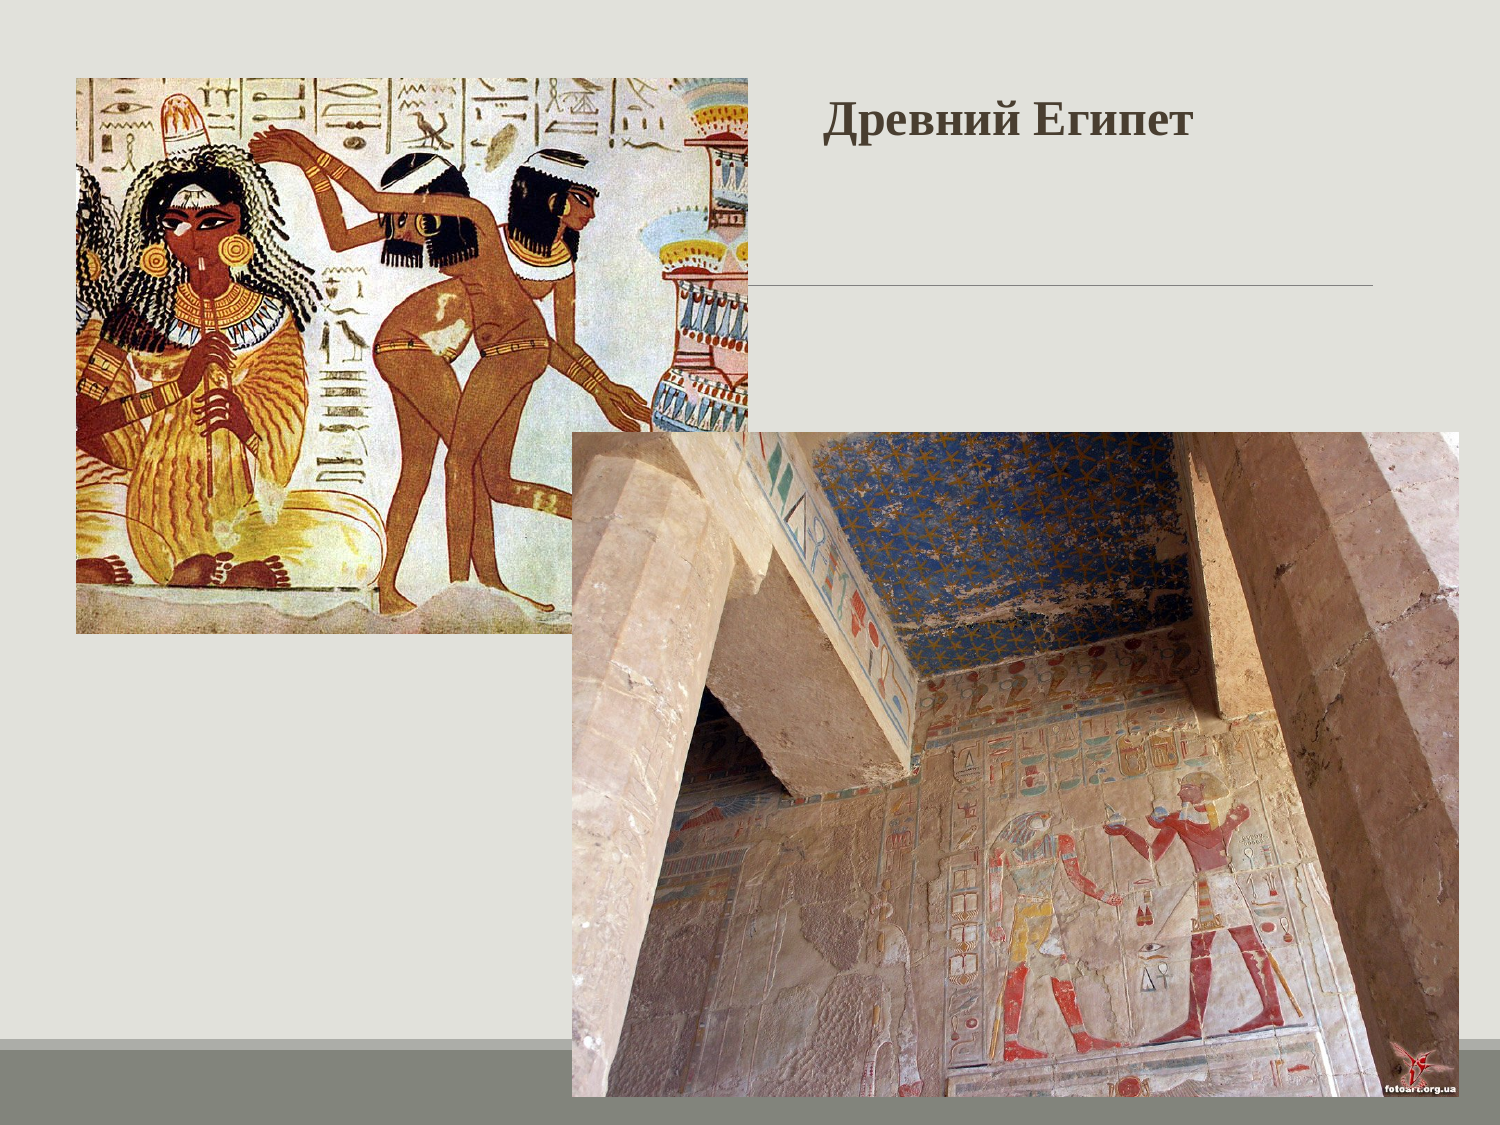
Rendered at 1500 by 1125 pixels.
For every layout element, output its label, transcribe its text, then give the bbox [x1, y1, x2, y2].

text_box Древний Египет [809, 78, 1282, 153]
picture [76, 77, 1460, 1098]
